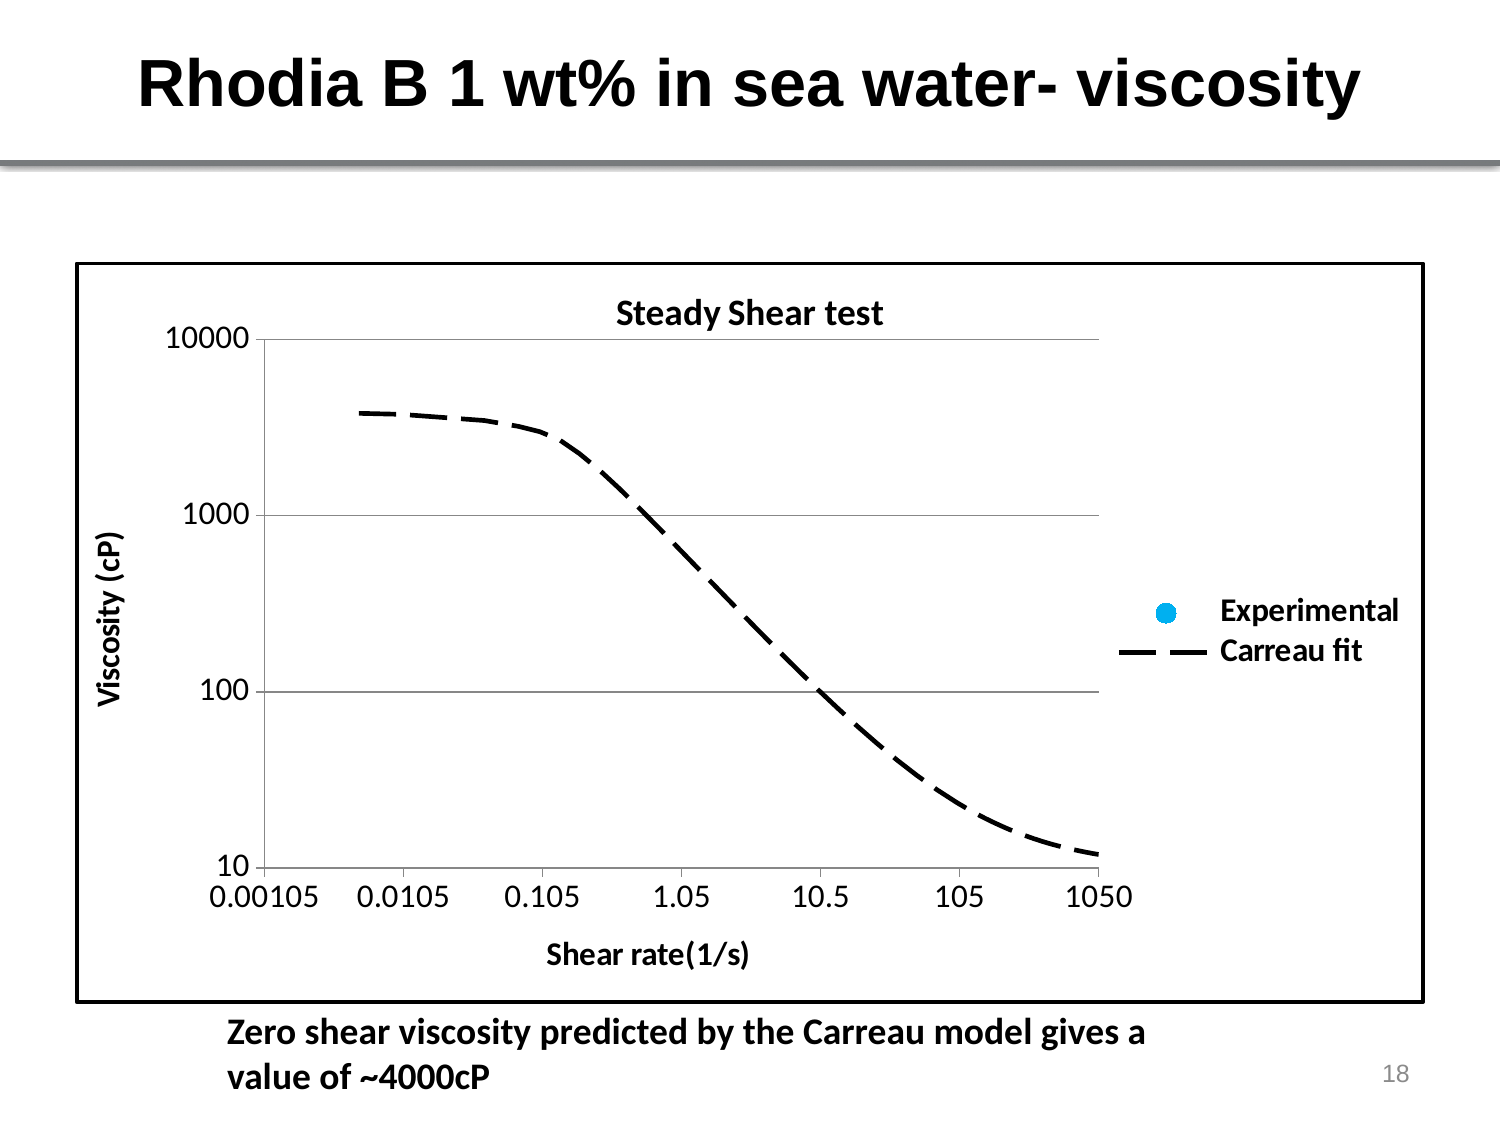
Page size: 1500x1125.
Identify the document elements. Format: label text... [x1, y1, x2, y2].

title Rhodia B 1 wt% in sea water- viscosity [75, 0, 1425, 163]
text_box Zero shear viscosity predicted by the Carreau model gives a value of ~4000cP [212, 1012, 1188, 1105]
chart [74, 261, 1426, 1005]
slide_number 18 [1074, 1042, 1425, 1103]
picture [0, 157, 1500, 172]
